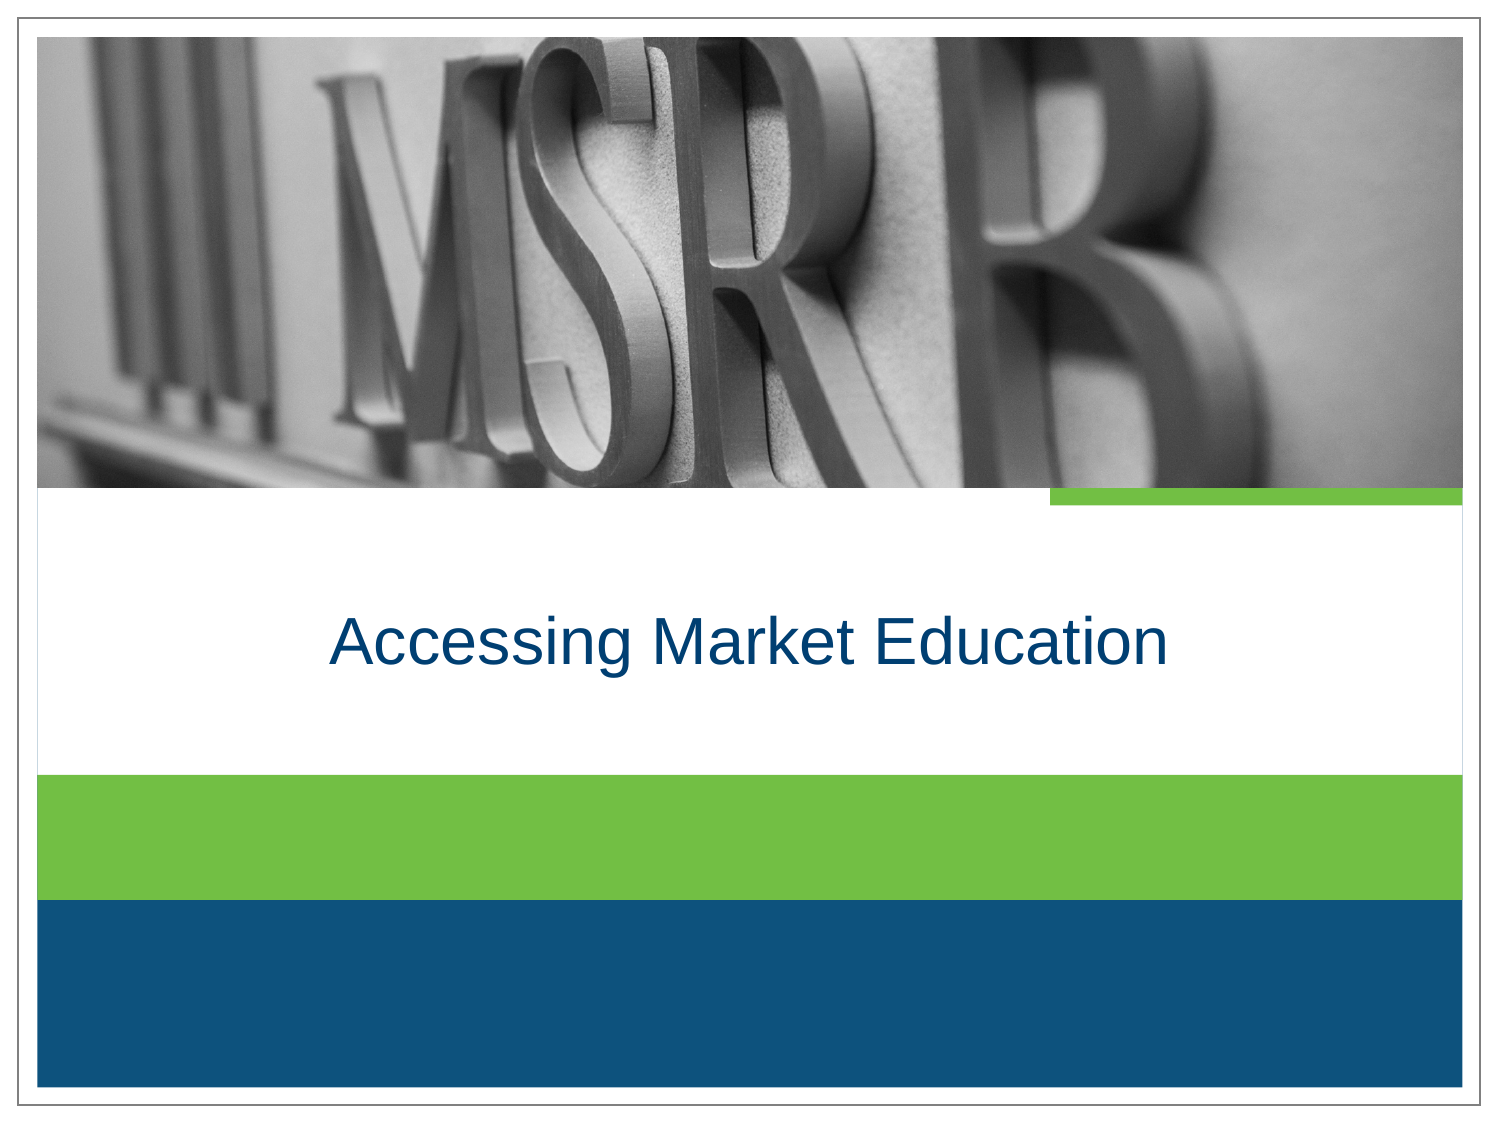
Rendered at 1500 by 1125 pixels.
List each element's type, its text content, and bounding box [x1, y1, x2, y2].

title Accessing Market Education [56, 512, 1444, 763]
picture [37, 37, 1463, 488]
